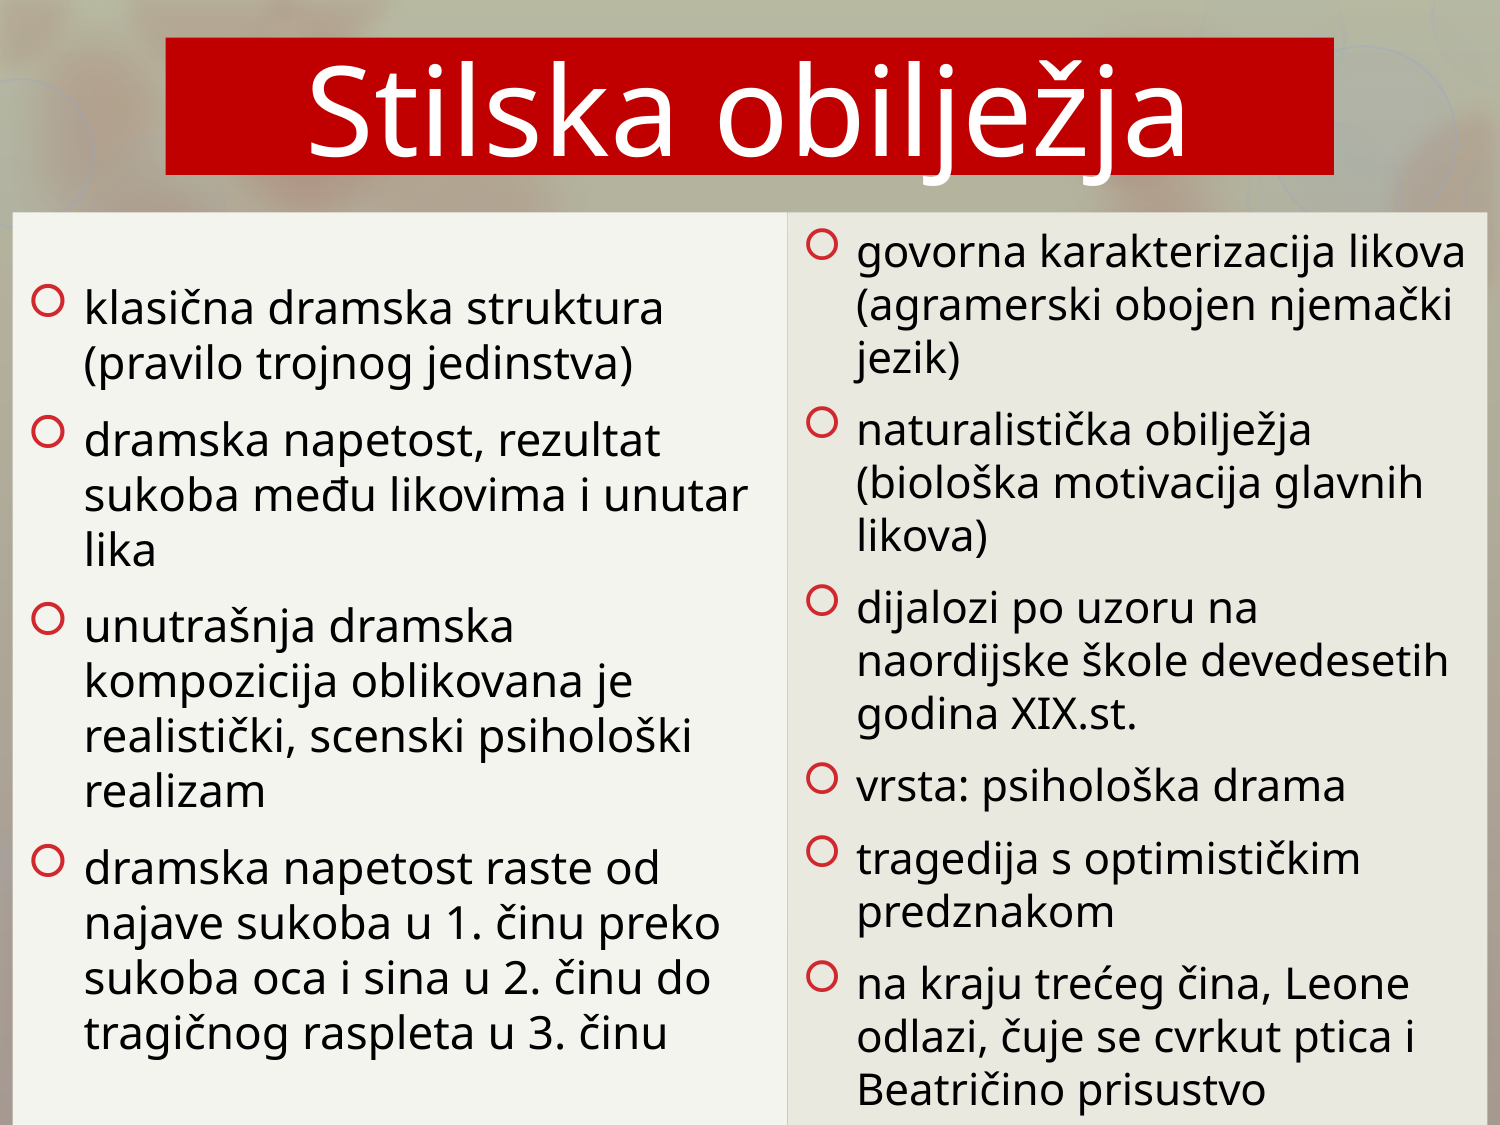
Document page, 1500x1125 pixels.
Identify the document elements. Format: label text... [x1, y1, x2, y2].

list govorna karakterizacija likova (agramerski obojen njemački jezik) naturalistička obilježja (biološka motivacija glavnih likova) dijalozi po uzoru na naordijske škole devedesetih godina XIX.st. vrsta: psihološka drama tragedija s optimističkim predznakom na kraju trećeg čina, Leone odlazi, čuje se cvrkut ptica i Beatričino prisustvo [787, 212, 1488, 1125]
list klasična dramska struktura (pravilo trojnog jedinstva) dramska napetost, rezultat sukoba među likovima i unutar lika unutrašnja dramska kompozicija oblikovana je realistički, scenski psihološki realizam dramska napetost raste od najave sukoba u 1. činu preko sukoba oca i sina u 2. činu do tragičnog raspleta u 3. činu [12, 212, 787, 1125]
title Stilska obilježja [165, 37, 1334, 175]
